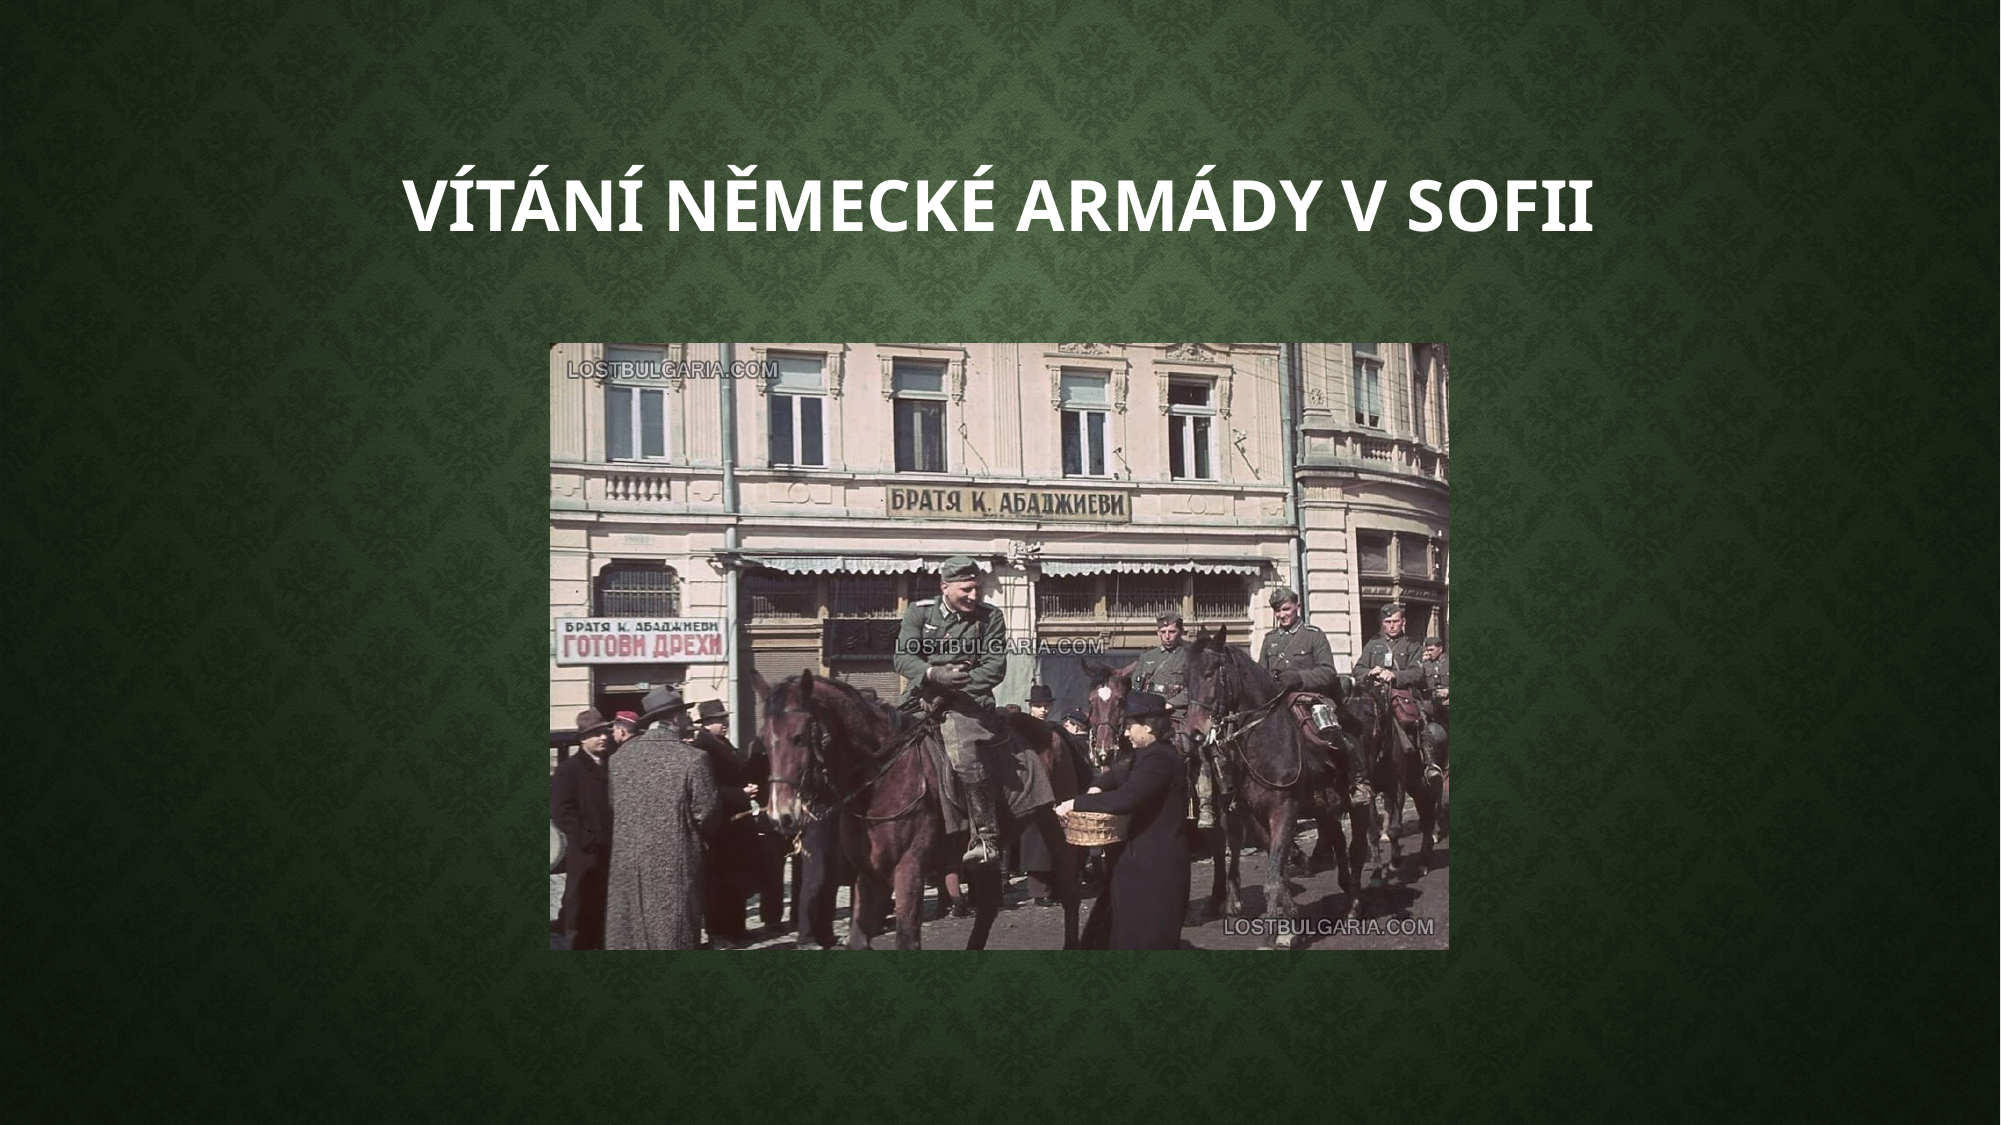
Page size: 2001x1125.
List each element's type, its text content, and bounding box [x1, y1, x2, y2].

title Vítání německé armády v Sofii [149, 99, 1849, 318]
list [549, 343, 1449, 951]
